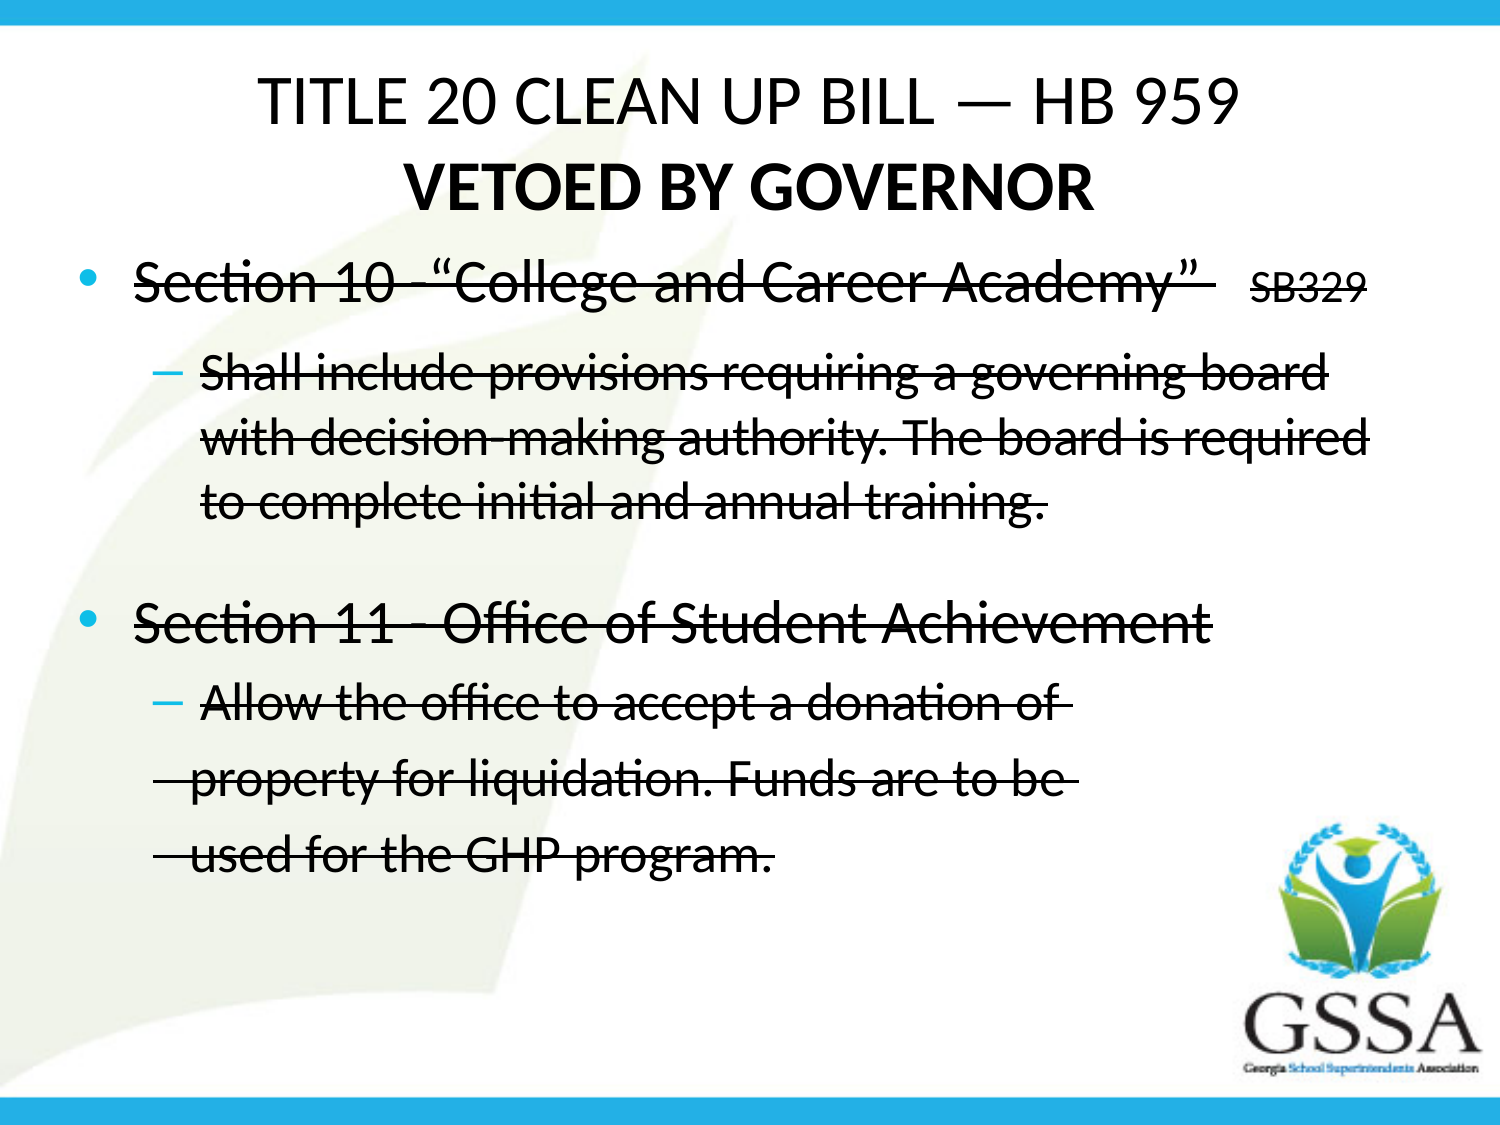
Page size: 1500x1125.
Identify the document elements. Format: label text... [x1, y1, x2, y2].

picture [0, 0, 1500, 1125]
list Section 10 -“College and Career Academy” SB329 Shall include provisions requiring a governing board with decision-making authority. The board is required to complete initial and annual training. Section 11 - Office of Student Achievement Allow the office to accept a donation of property for liquidation. Funds are to be used for the GHP program. [62, 232, 1438, 943]
title Title 20 Clean up bill — HB 959 VETOED by Governor [75, 45, 1425, 232]
